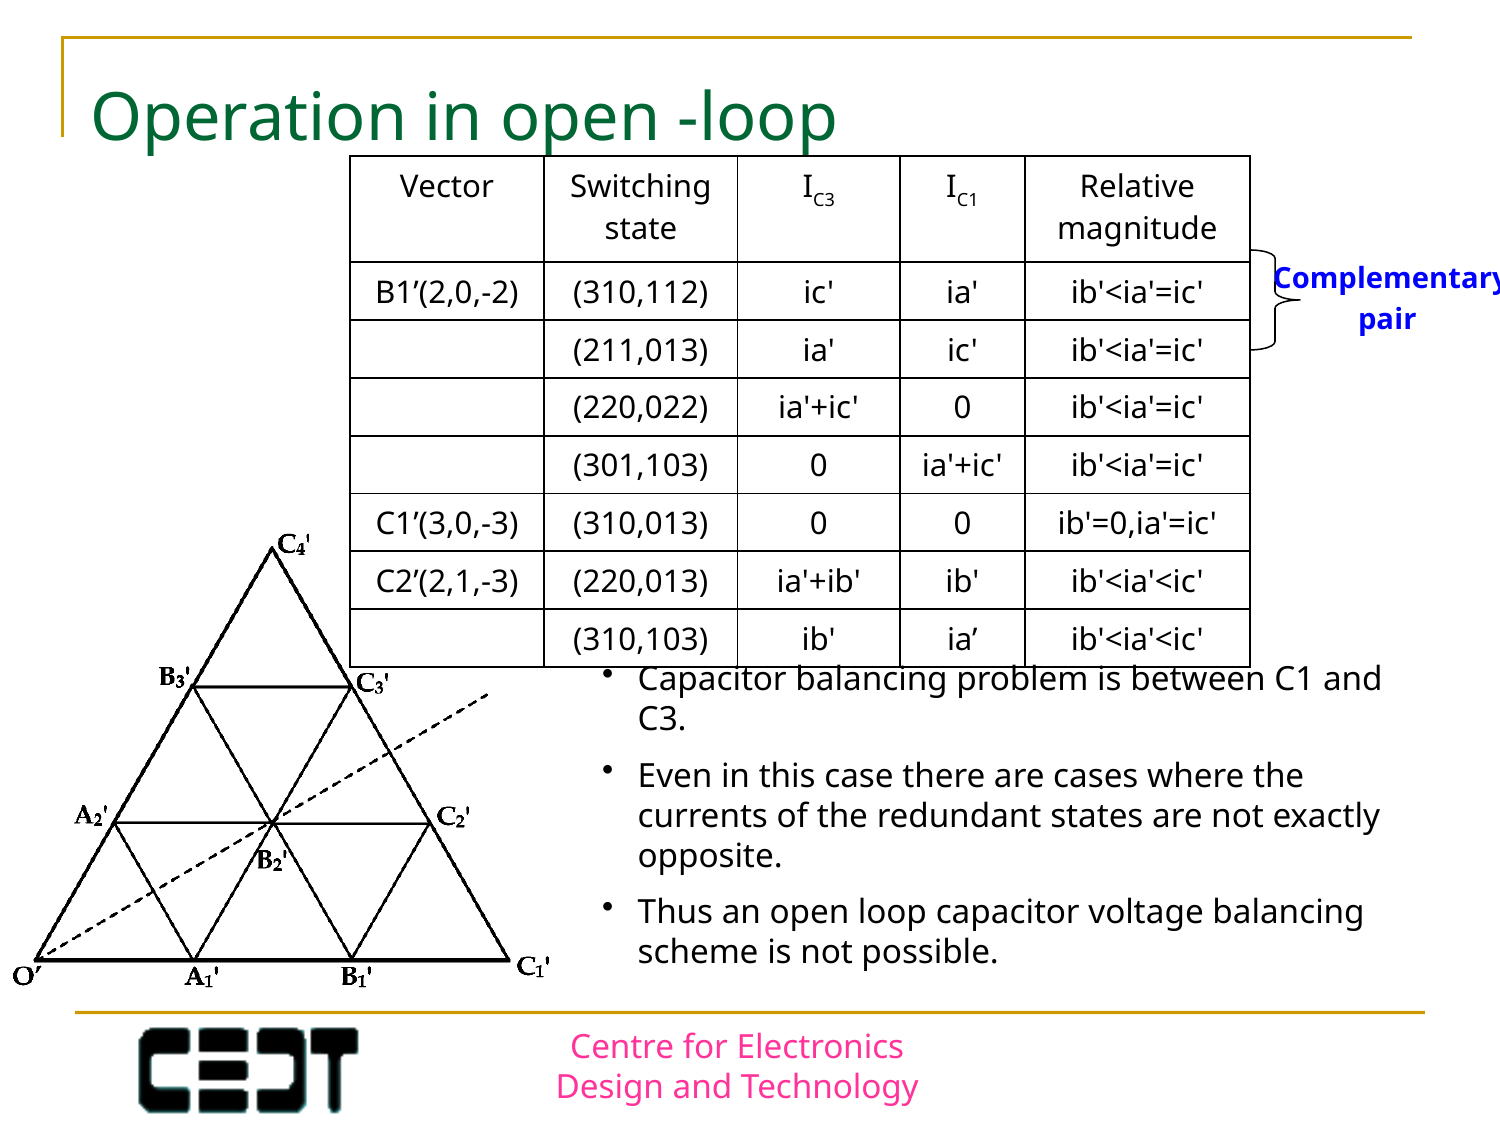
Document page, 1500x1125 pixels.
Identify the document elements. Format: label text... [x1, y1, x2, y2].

table_cell (310,013) [545, 494, 737, 550]
table_cell ic' [738, 263, 899, 319]
table_cell (220,013) [554, 552, 737, 608]
table_header IC3 [738, 157, 899, 261]
text_box [1250, 343, 1275, 350]
table_cell [351, 437, 543, 493]
table_cell (310,112) [545, 263, 737, 319]
picture [137, 1024, 363, 1118]
table_cell ib'<ia'=ic' [1026, 379, 1249, 435]
table_cell (301,103) [545, 437, 737, 493]
table_cell 0 [901, 379, 1024, 435]
table_cell ia’ [901, 610, 1024, 649]
table_cell ib'<ia'=ic' [1026, 321, 1249, 377]
text_box Complementary pair [1224, 252, 1500, 343]
table_cell ia'+ib' [738, 552, 899, 608]
table_cell [351, 321, 543, 377]
table_cell ib' [901, 552, 1024, 608]
table_cell ia' [901, 263, 1024, 319]
table_cell (211,013) [545, 321, 737, 377]
table_cell ib'<ia'<ic' [1026, 552, 1249, 608]
table_cell B1’(2,0,-2) [351, 263, 543, 319]
table_cell ib'=0,ia'=ic' [1026, 494, 1249, 550]
table_cell (220,022) [545, 379, 737, 435]
table_cell [351, 379, 543, 435]
table_cell 0 [738, 437, 899, 493]
table_cell 0 [738, 494, 899, 550]
table_header Relative magnitude [1026, 157, 1249, 261]
table_cell ib'<ia'=ic' [1026, 263, 1224, 319]
table_header IC1 [901, 157, 1024, 261]
text_box Capacitor balancing problem is between C1 and C3. Even in this case there are cases where the currents of the redundant states are not exactly opposite. Thus an open loop capacitor voltage balancing scheme is not possible. [587, 649, 1413, 978]
table_cell ia' [738, 321, 899, 377]
table_cell ib'<ia'=ic' [1026, 437, 1249, 493]
table_cell ia'+ic' [901, 437, 1024, 493]
table_cell ib'<ia'<ic' [1026, 610, 1249, 649]
table_cell ib' [738, 610, 899, 649]
table_cell 0 [901, 494, 1024, 550]
picture [12, 524, 551, 992]
table_header Switching state [545, 157, 737, 261]
table_cell ic' [901, 321, 1024, 377]
table_cell (310,103) [554, 610, 737, 666]
table_header Vector [351, 157, 543, 261]
table_cell C1’(3,0,-3) [351, 494, 543, 523]
title Operation in open -loop [74, 45, 1426, 163]
table_cell ia'+ic' [738, 379, 899, 435]
